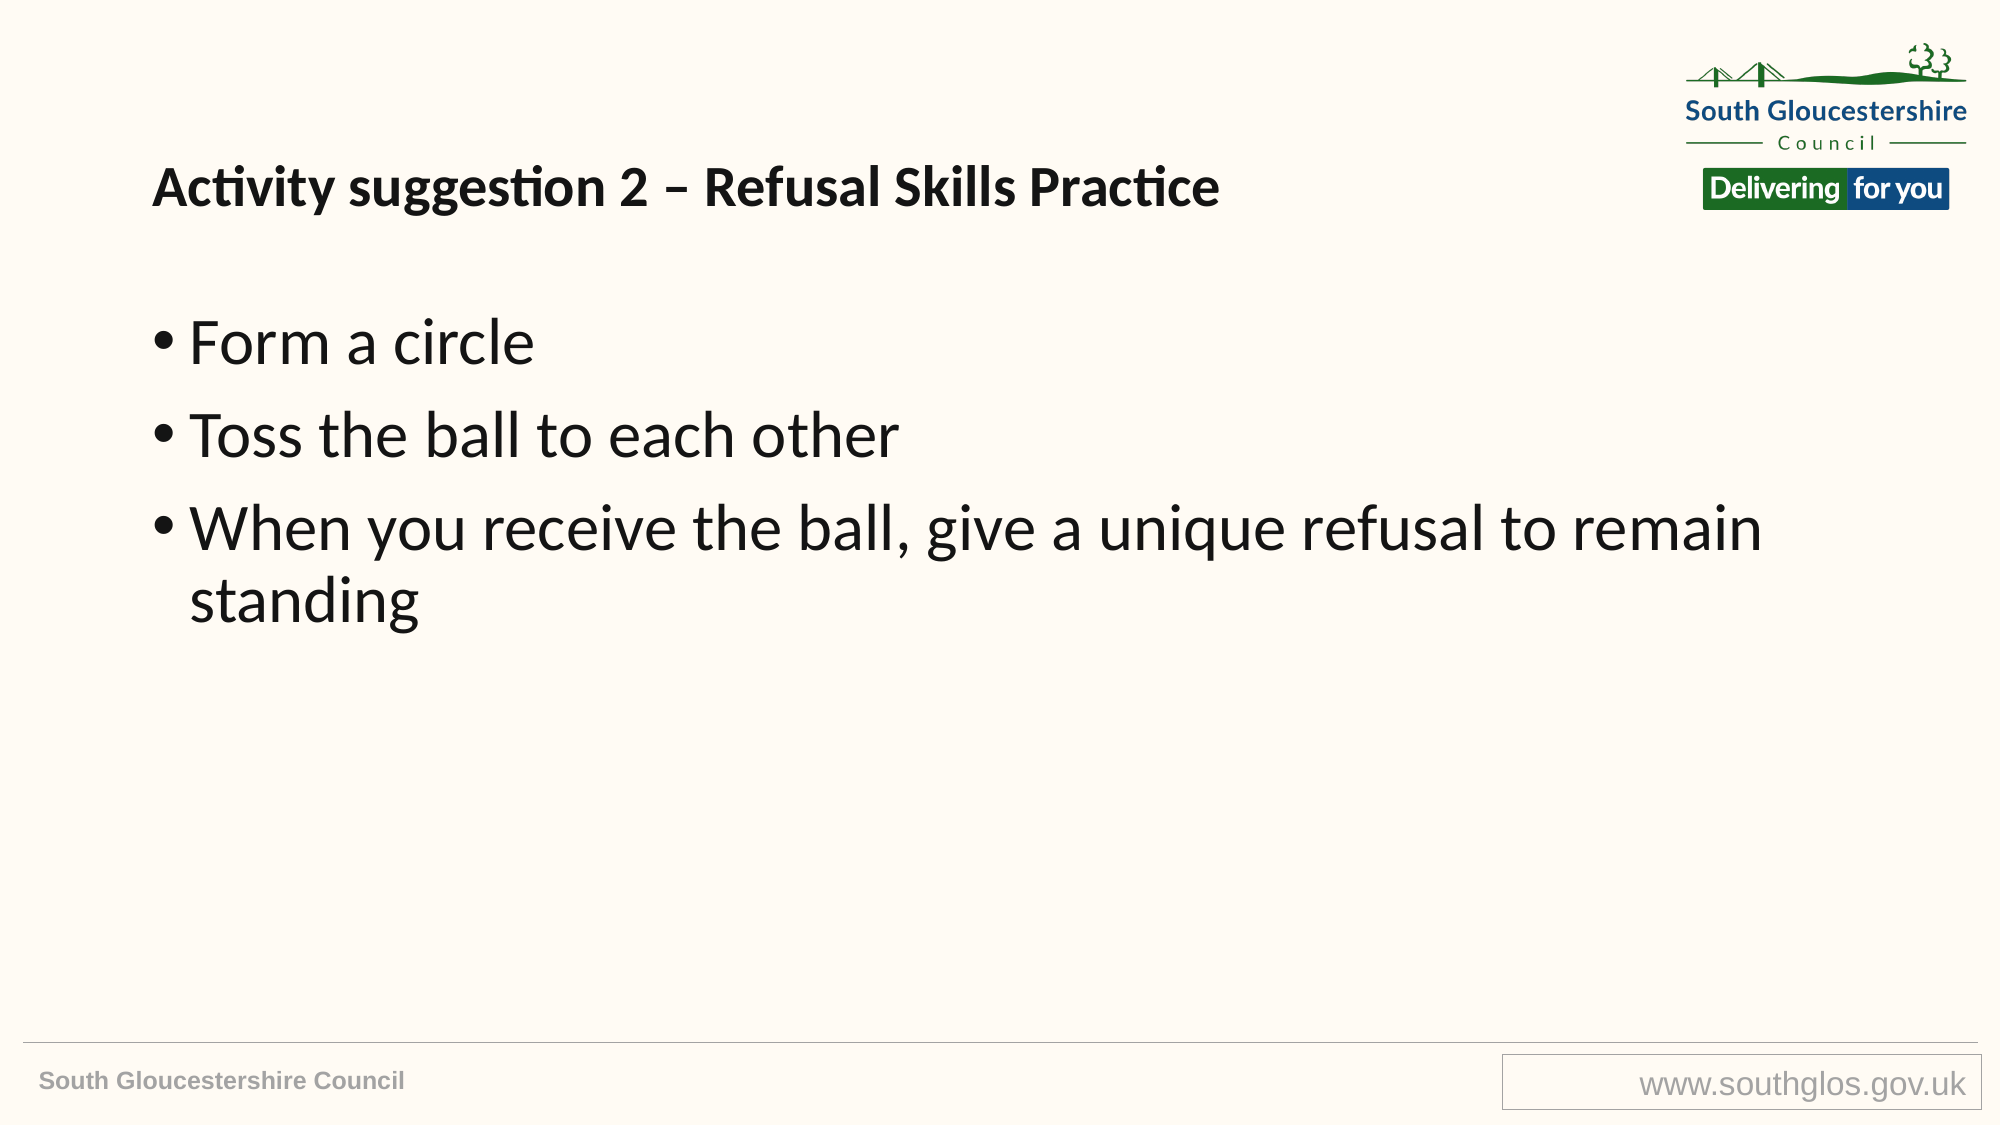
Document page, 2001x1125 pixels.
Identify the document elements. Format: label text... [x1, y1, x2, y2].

title Activity suggestion 2 – Refusal Skills Practice [137, 78, 1644, 297]
list Form a circle Toss the ball to each other When you receive the ball, give a unique refusal to remain standing [137, 299, 1863, 1014]
footer South Gloucestershire Council [23, 1054, 699, 1106]
picture [1684, 43, 1968, 210]
